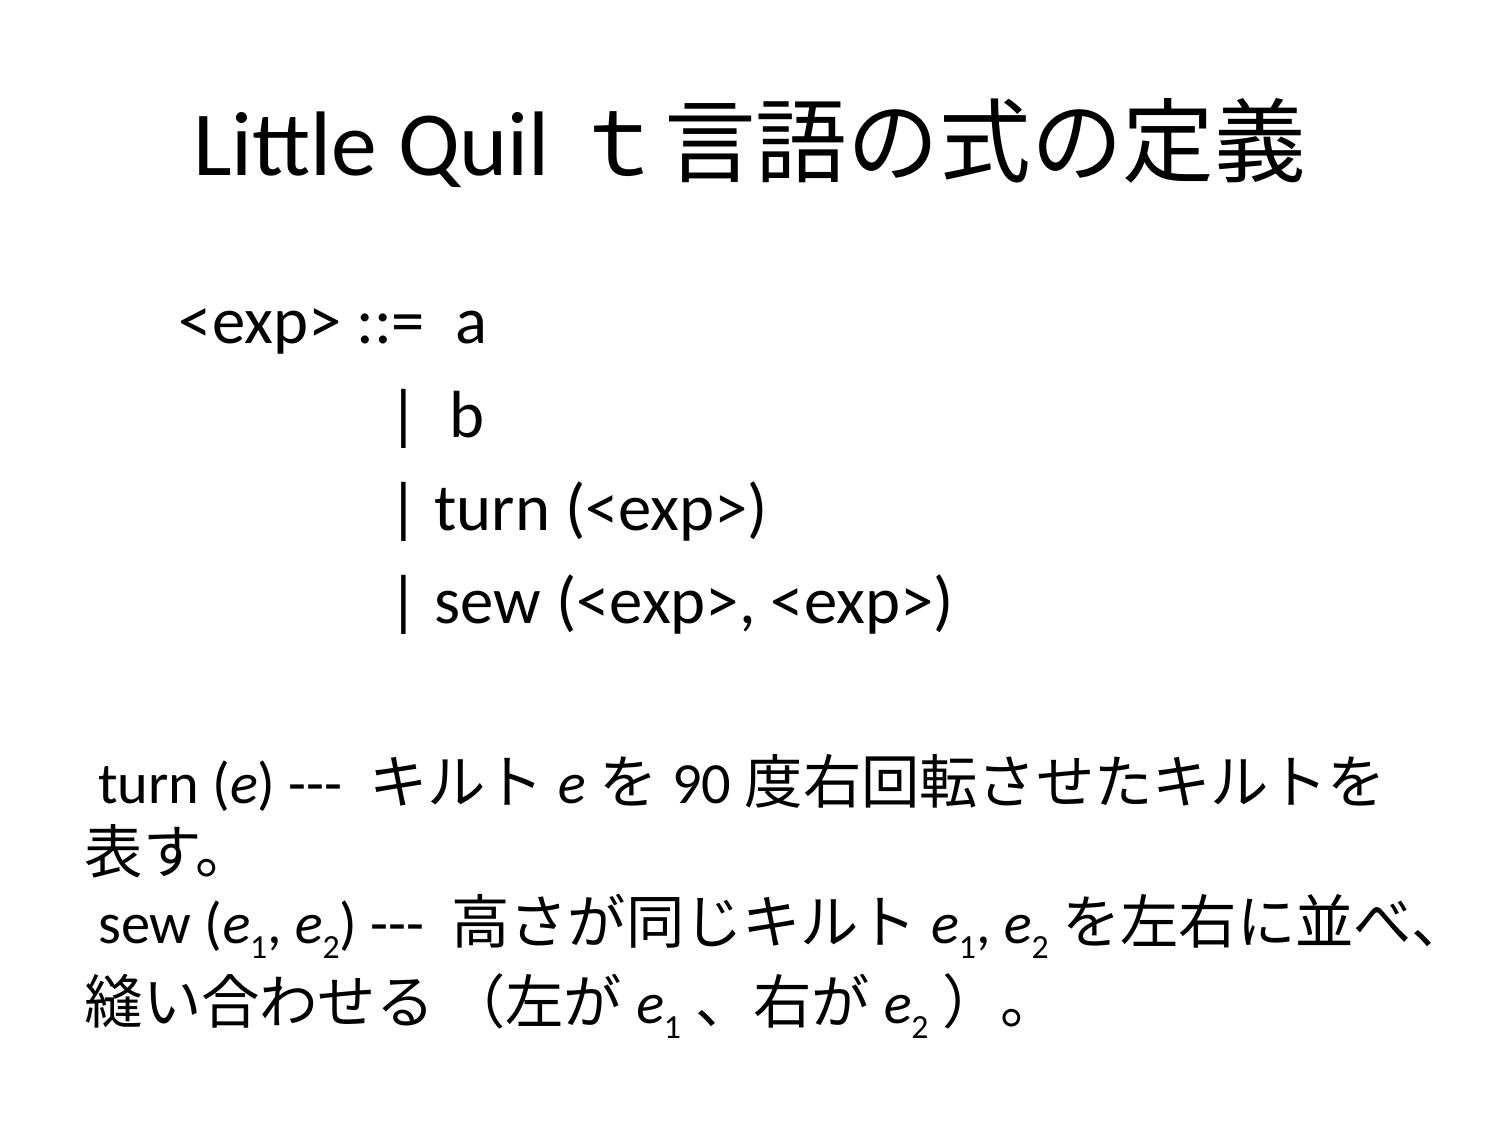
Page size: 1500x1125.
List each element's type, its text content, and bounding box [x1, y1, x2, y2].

list <exp> ::= a | b | turn (<exp>) | sew (<exp>, <exp>) [164, 269, 1266, 680]
title Little Quilｔ言語の式の定義 [75, 45, 1425, 233]
text_box turn (e) --- キルトeを90度右回転させたキルトを表す。 sew (e1, e2) --- 高さが同じキルトe1, e2を左右に並べ、縫い合わせる （左がe1、右がe2）。 [70, 738, 1454, 1053]
